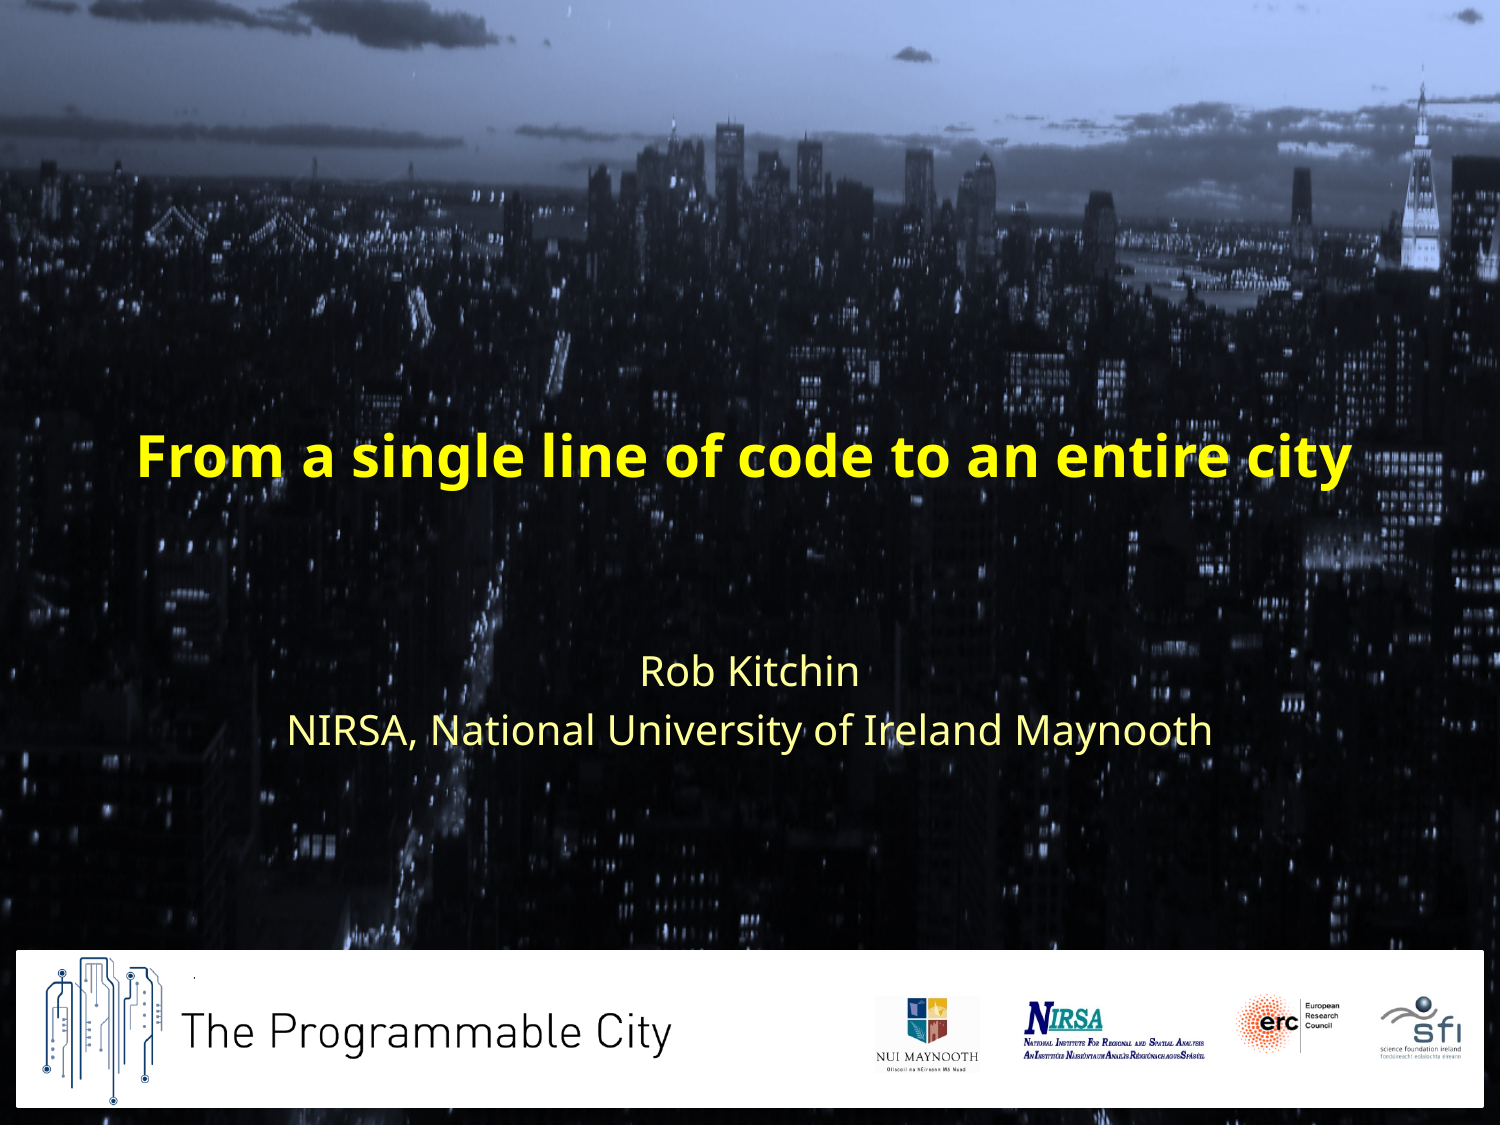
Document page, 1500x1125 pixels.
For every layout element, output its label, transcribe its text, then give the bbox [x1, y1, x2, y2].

picture [1229, 984, 1352, 1061]
text_box [112, 78, 1388, 320]
title From a single line of code to an entire city [76, 333, 1412, 575]
subtitle Rob Kitchin NIRSA, National University of Ireland Maynooth [225, 637, 1275, 925]
picture [17, 923, 703, 1125]
picture [874, 996, 980, 1073]
picture [1016, 996, 1222, 1062]
picture [1371, 984, 1476, 1066]
